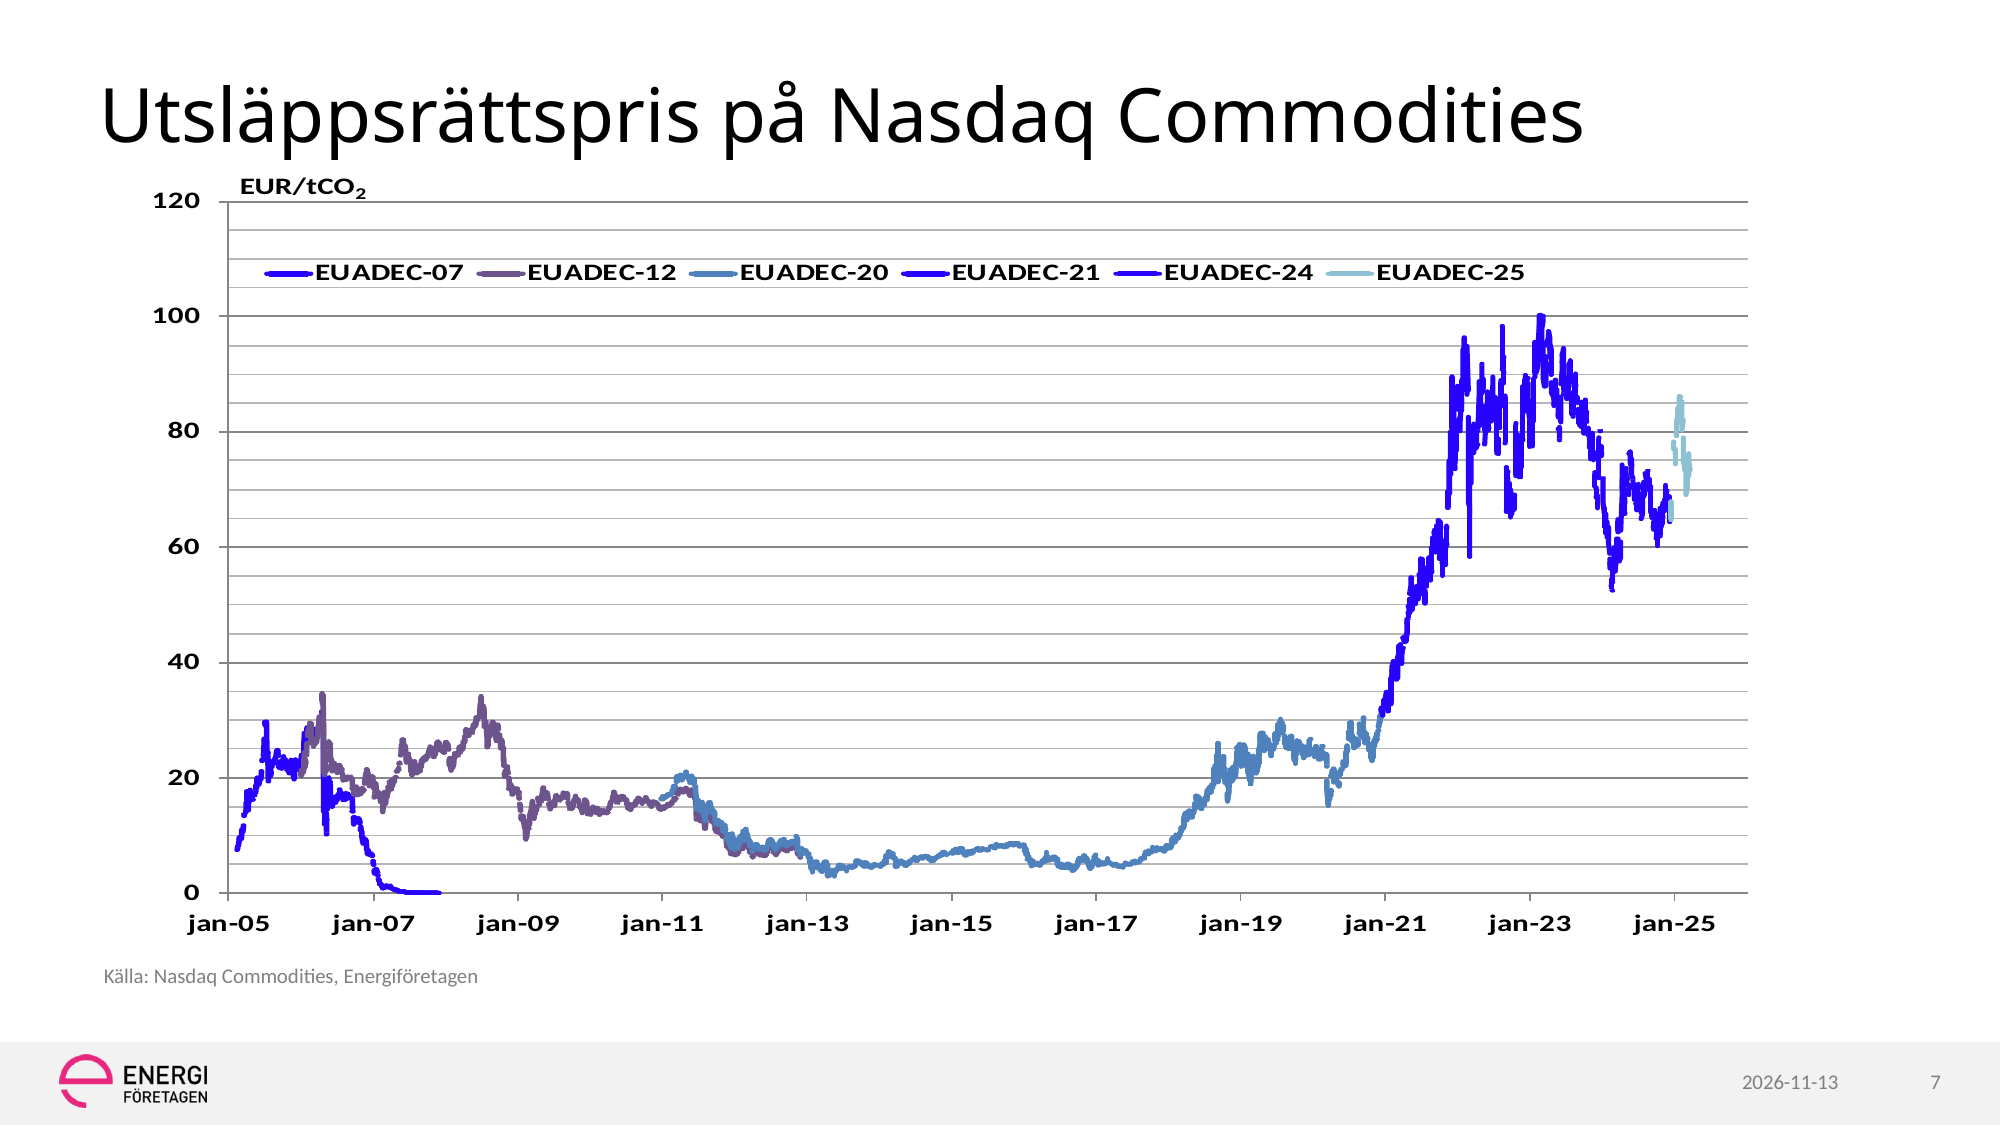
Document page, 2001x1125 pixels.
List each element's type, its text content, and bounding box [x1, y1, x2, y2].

picture [125, 152, 1804, 982]
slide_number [1742, 1068, 1854, 1099]
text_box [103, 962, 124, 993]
title Utsläppsrättspris på Nasdaq Commodities [99, 30, 1900, 158]
picture [59, 1054, 207, 1108]
slide_number 7 [1882, 1068, 1941, 1099]
